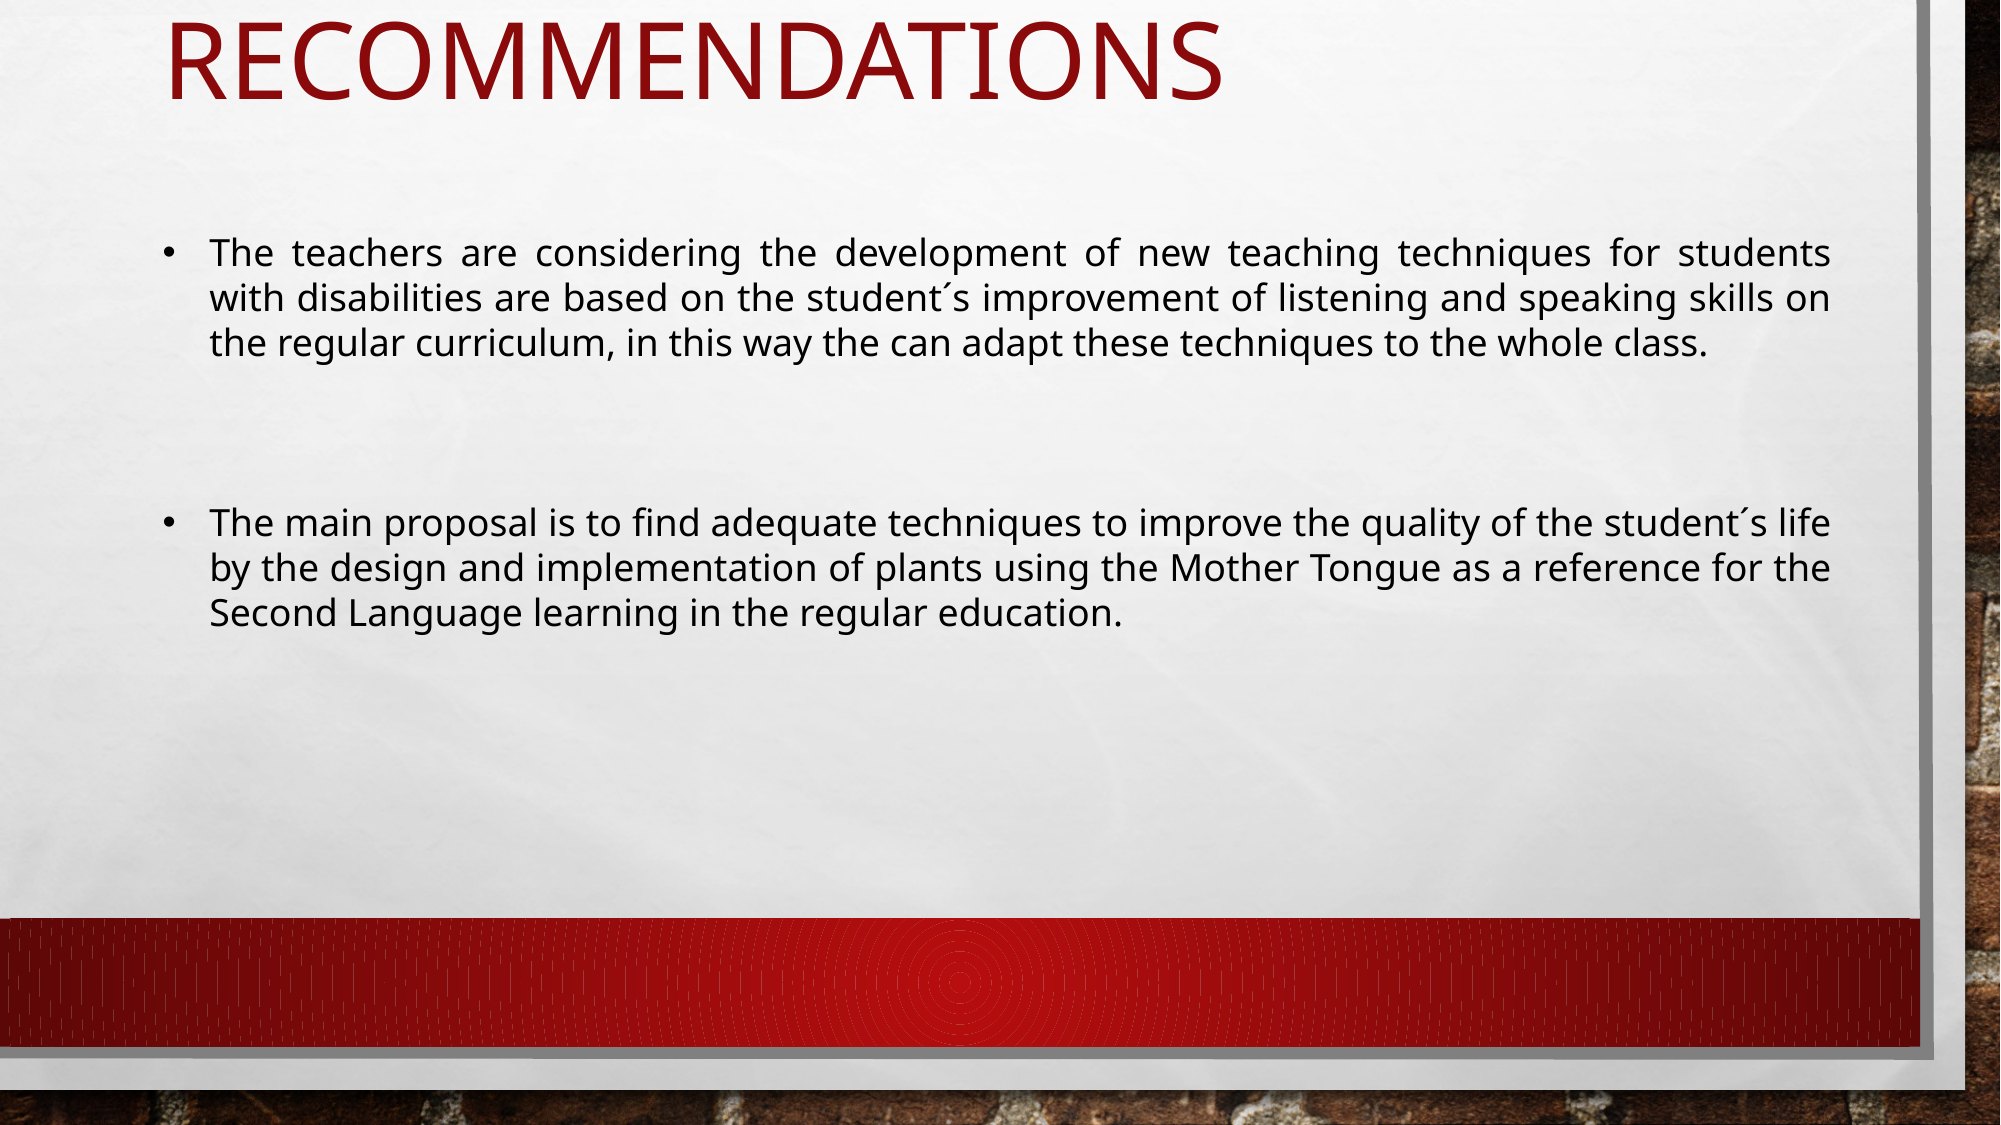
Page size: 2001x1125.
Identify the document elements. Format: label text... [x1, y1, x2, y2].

title recommendaTIONS [147, 0, 1848, 131]
picture [0, 0, 2000, 1125]
text_box The teachers are considering the development of new teaching techniques for students with disabilities are based on the student´s improvement of listening and speaking skills on the regular curriculum, in this way the can adapt these techniques to the whole class. The main proposal is to find adequate techniques to improve the quality of the student´s life by the design and implementation of plants using the Mother Tongue as a reference for the Second Language learning in the regular education. [147, 221, 1848, 755]
